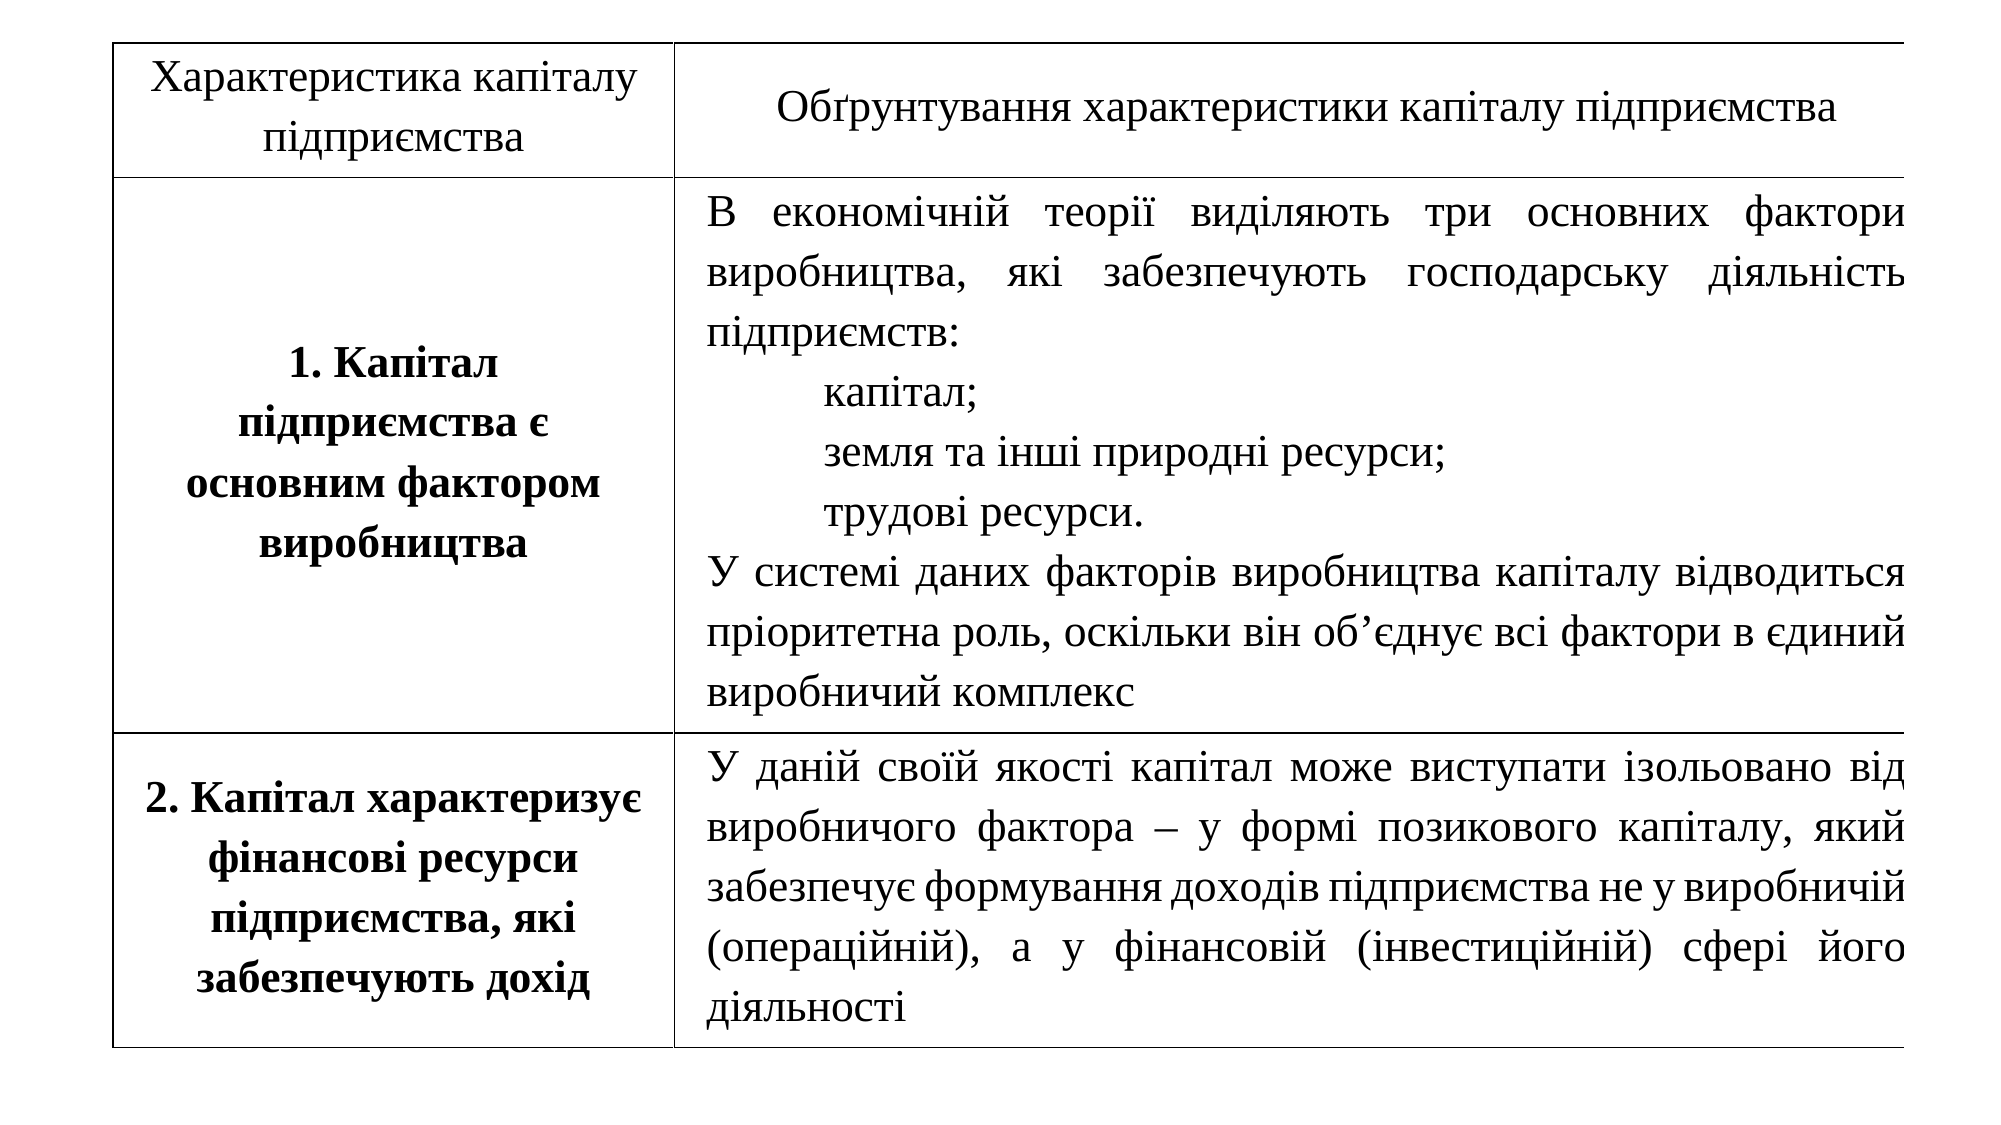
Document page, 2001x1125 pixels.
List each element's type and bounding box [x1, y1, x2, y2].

picture [112, 42, 1904, 1125]
